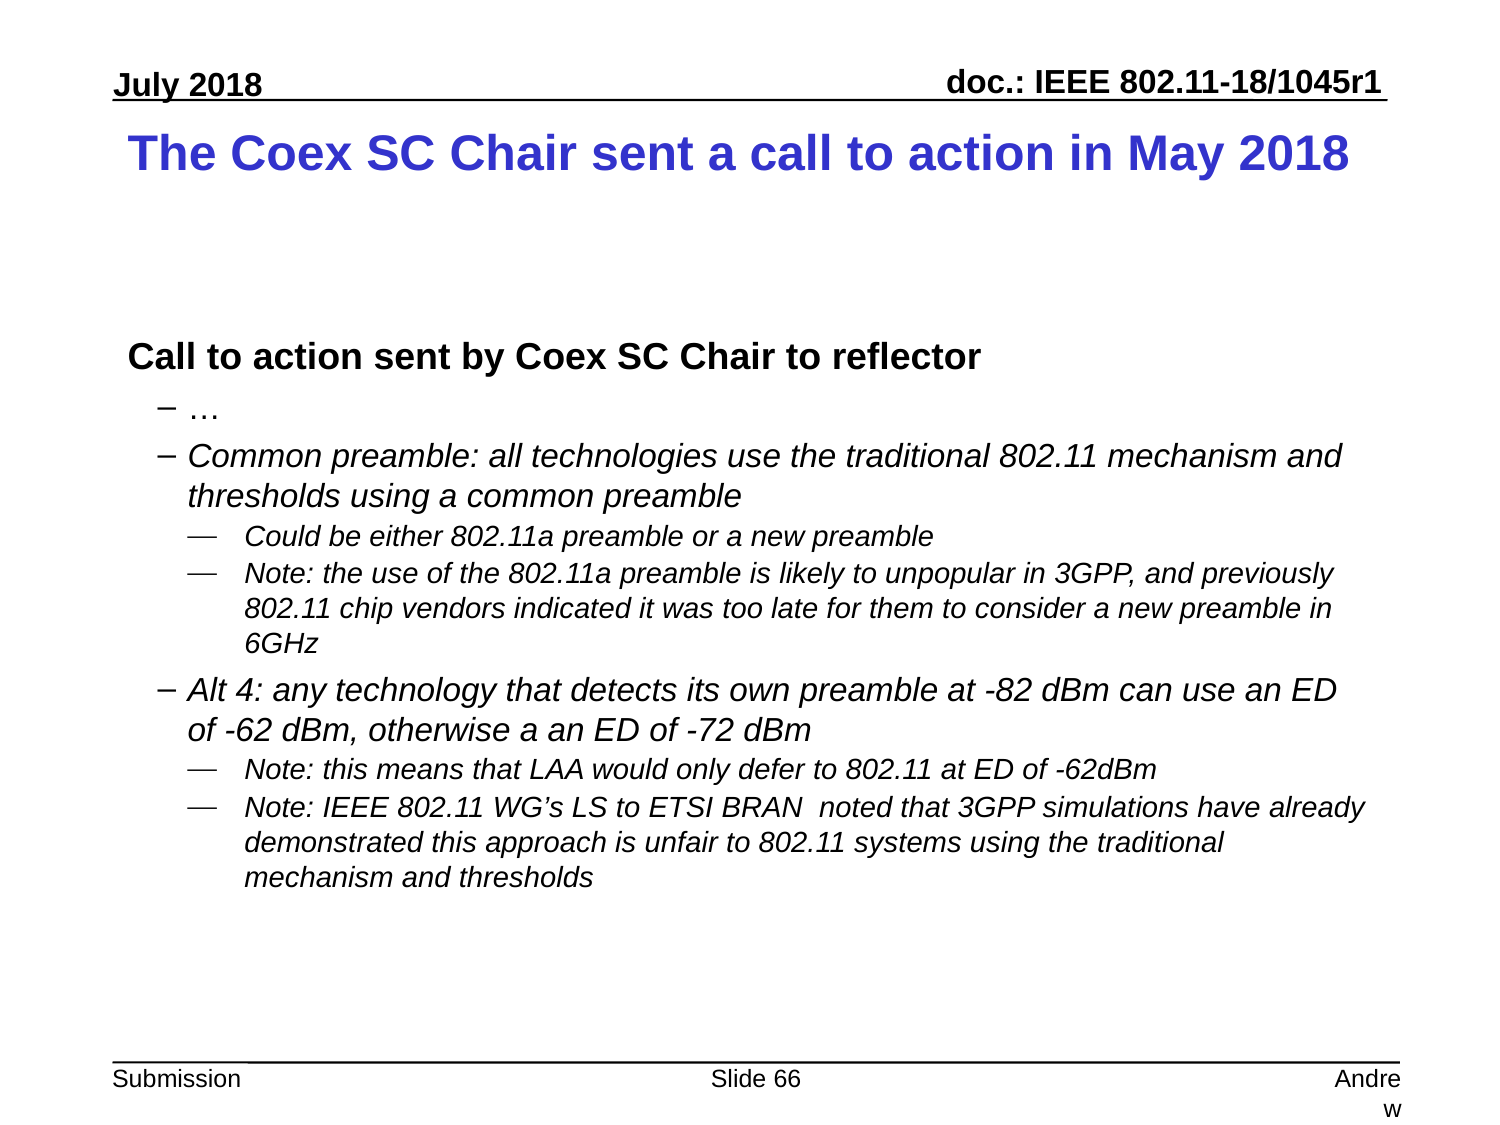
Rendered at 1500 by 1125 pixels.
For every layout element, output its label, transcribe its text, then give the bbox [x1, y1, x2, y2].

title The Coex SC Chair sent a call to action in May 2018 [112, 112, 1388, 288]
slide_number Slide 66 [709, 1061, 803, 1093]
footer Andrew Myles, Cisco [1320, 1061, 1402, 1093]
list Call to action sent by Coex SC Chair to reflector … Common preamble: all technologies use the traditional 802.11 mechanism and thresholds using a common preamble Could be either 802.11a preamble or a new preamble Note: the use of the 802.11a preamble is likely to unpopular in 3GPP, and previously 802.11 chip vendors indicated it was too late for them to consider a new preamble in 6GHz Alt 4: any technology that detects its own preamble at -82 dBm can use an ED of -62 dBm, otherwise a an ED of -72 dBm Note: this means that LAA would only defer to 802.11 at ED of -62dBm Note: IEEE 802.11 WG’s LS to ETSI BRAN noted that 3GPP simulations have already demonstrated this approach is unfair to 802.11 systems using the traditional mechanism and thresholds [112, 324, 1388, 1000]
